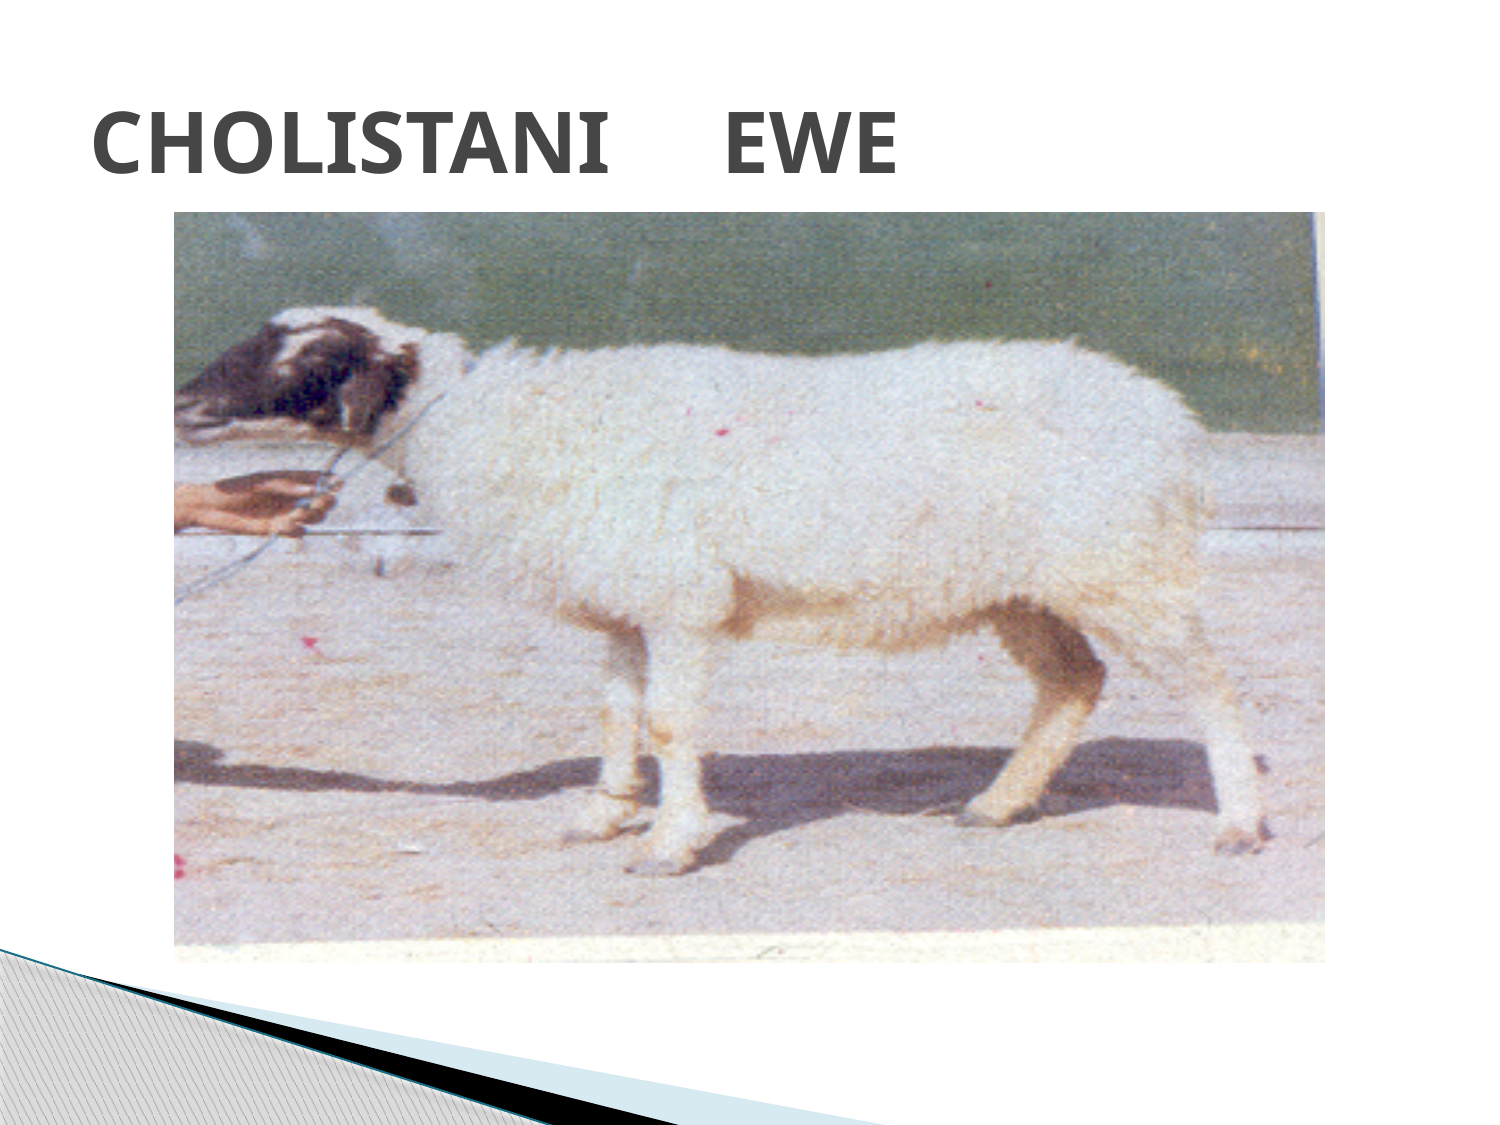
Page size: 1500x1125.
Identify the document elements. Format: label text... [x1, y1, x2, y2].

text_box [174, 212, 1326, 963]
title CHOLISTANI EWE [75, 45, 1425, 234]
